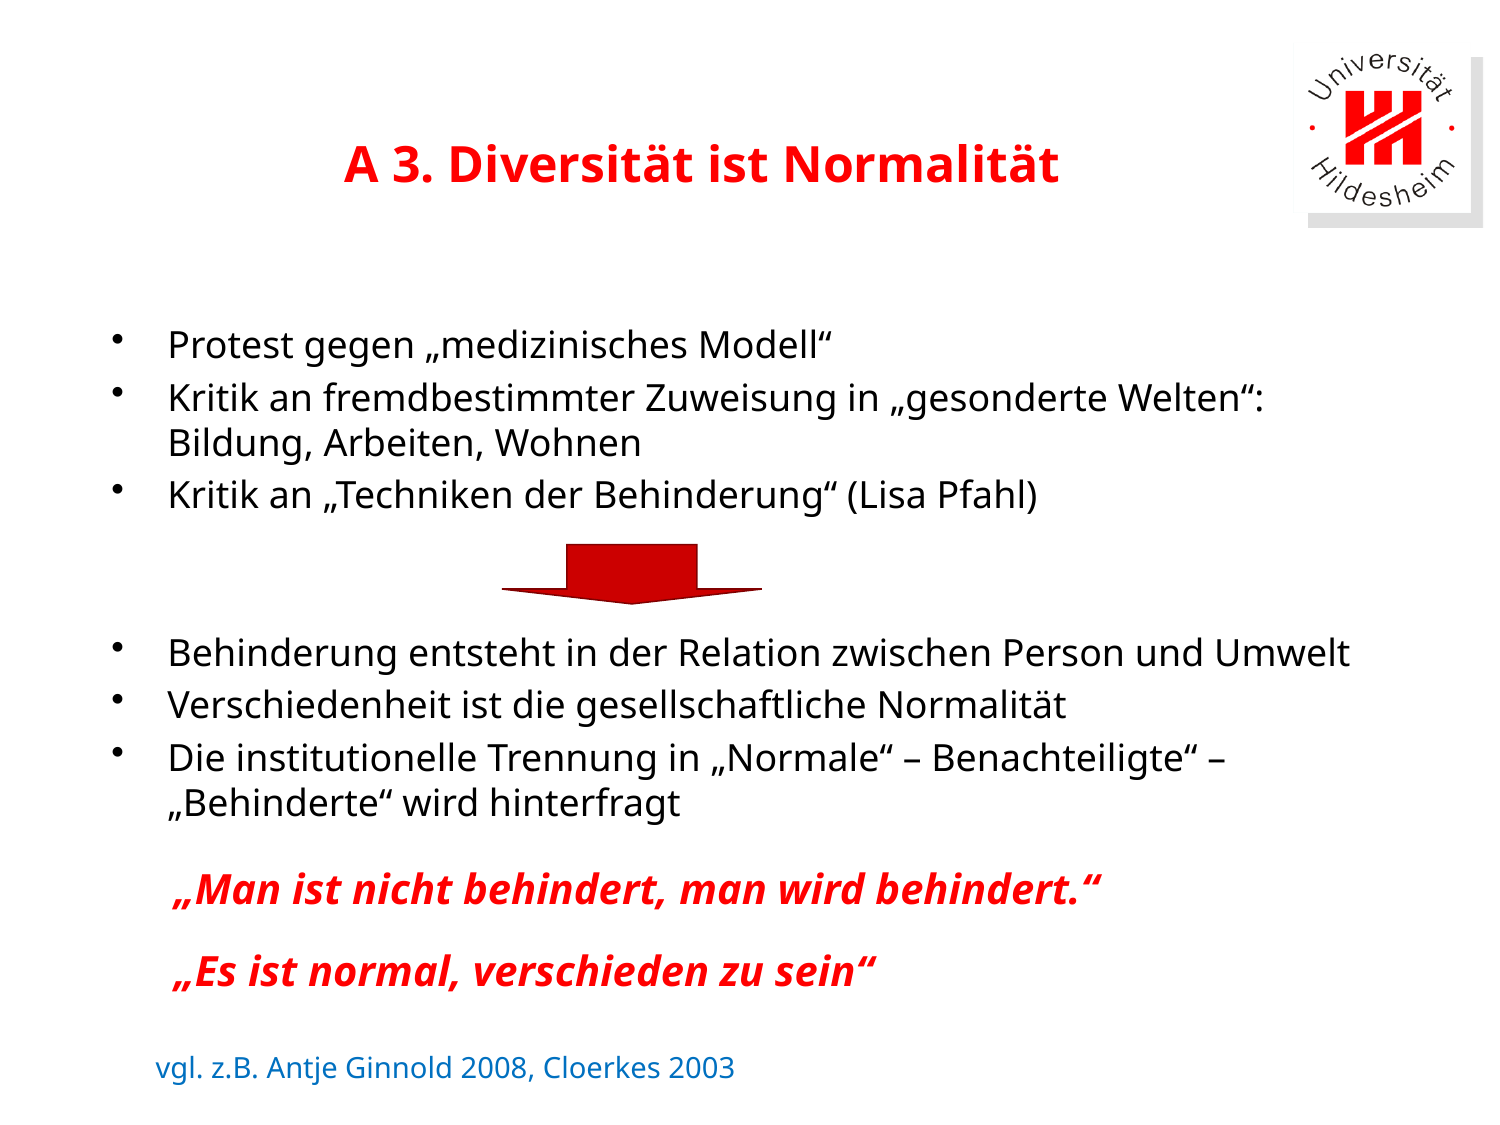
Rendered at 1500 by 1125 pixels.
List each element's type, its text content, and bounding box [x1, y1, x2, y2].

text_box [501, 544, 762, 604]
picture [1293, 42, 1471, 213]
text_box A 3. Diversität ist Normalität [88, 125, 1288, 201]
subtitle Protest gegen „medizinisches Modell“ Kritik an fremdbestimmter Zuweisung in „gesonderte Welten“: Bildung, Arbeiten, Wohnen Kritik an „Techniken der Behinderung“ (Lisa Pfahl) Behinderung entsteht in der Relation zwischen Person und Umwelt Verschiedenheit ist die gesellschaftliche Normalität Die institutionelle Trennung in „Normale“ – Benachteiligte“ – „Behinderte“ wird hinterfragt [111, 278, 1382, 1107]
text_box [123, 278, 1341, 894]
text_box „Man ist nicht behindert, man wird behindert.“ „Es ist normal, verschieden zu sein“ [159, 865, 1341, 1084]
text_box vgl. z.B. Antje Ginnold 2008, Cloerkes 2003 [140, 1024, 1196, 1092]
